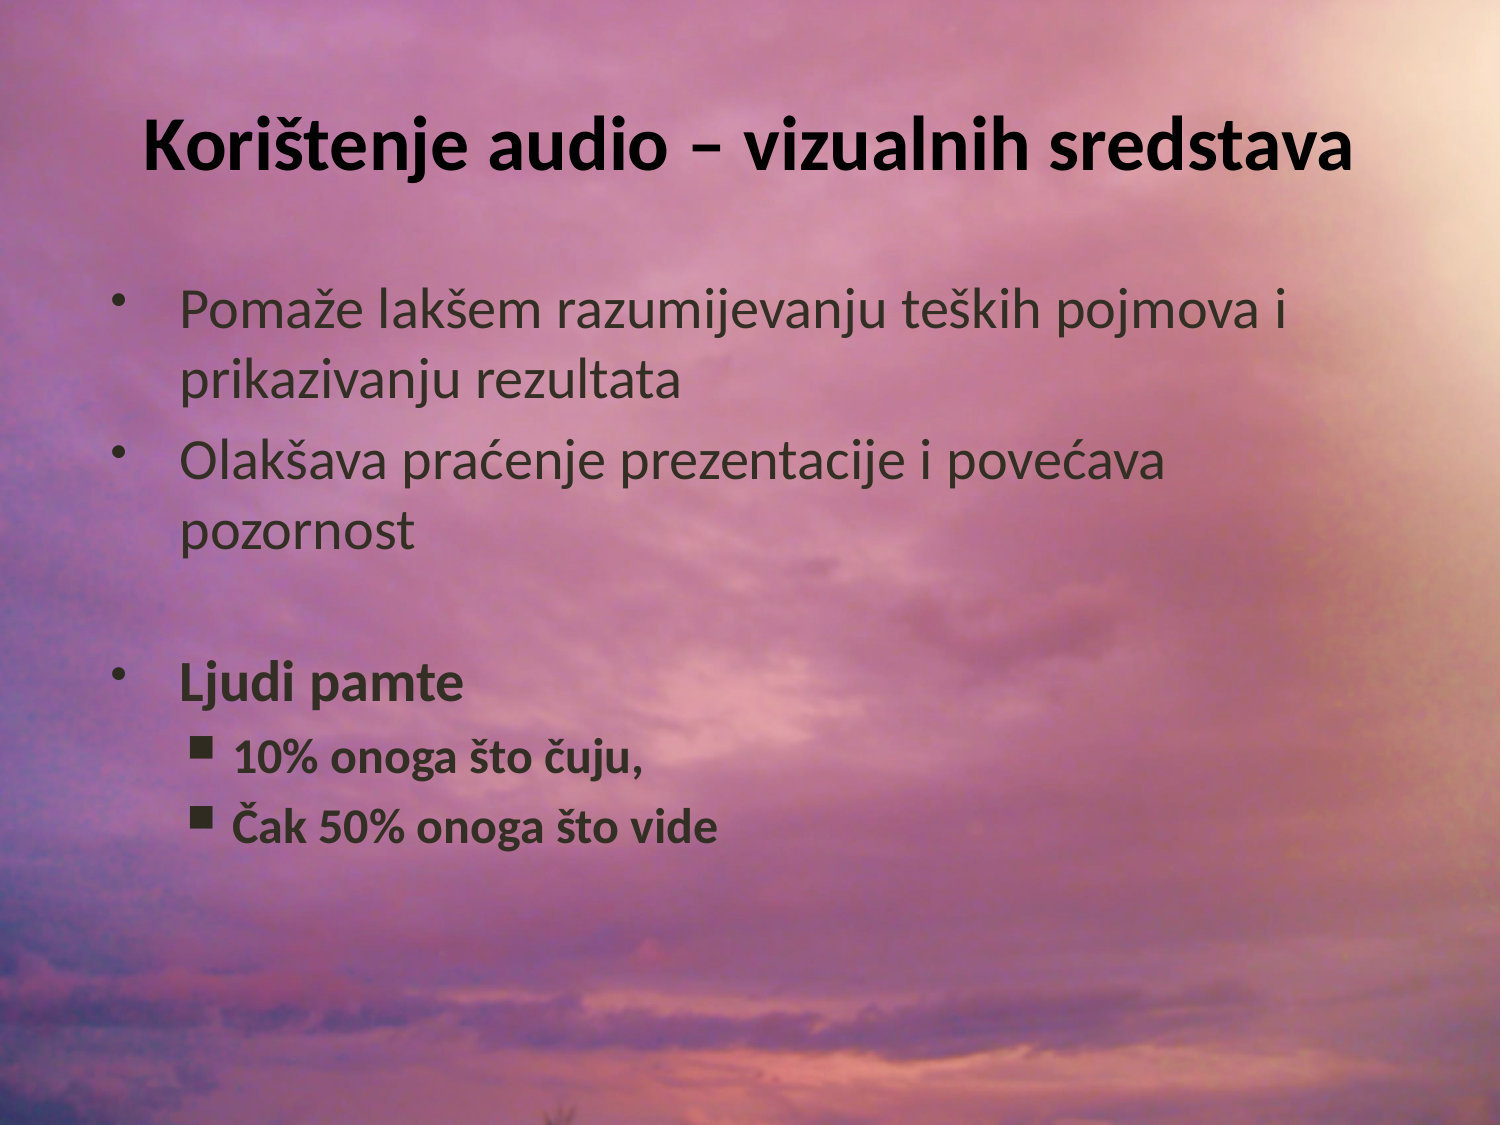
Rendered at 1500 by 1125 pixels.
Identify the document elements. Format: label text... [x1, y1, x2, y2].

list Pomaže lakšem razumijevanju teških pojmova i prikazivanju rezultata Olakšava praćenje prezentacije i povećava pozornost Ljudi pamte 10% onoga što čuju, Čak 50% onoga što vide [75, 262, 1425, 1035]
title Korištenje audio – vizualnih sredstava [75, 45, 1425, 233]
